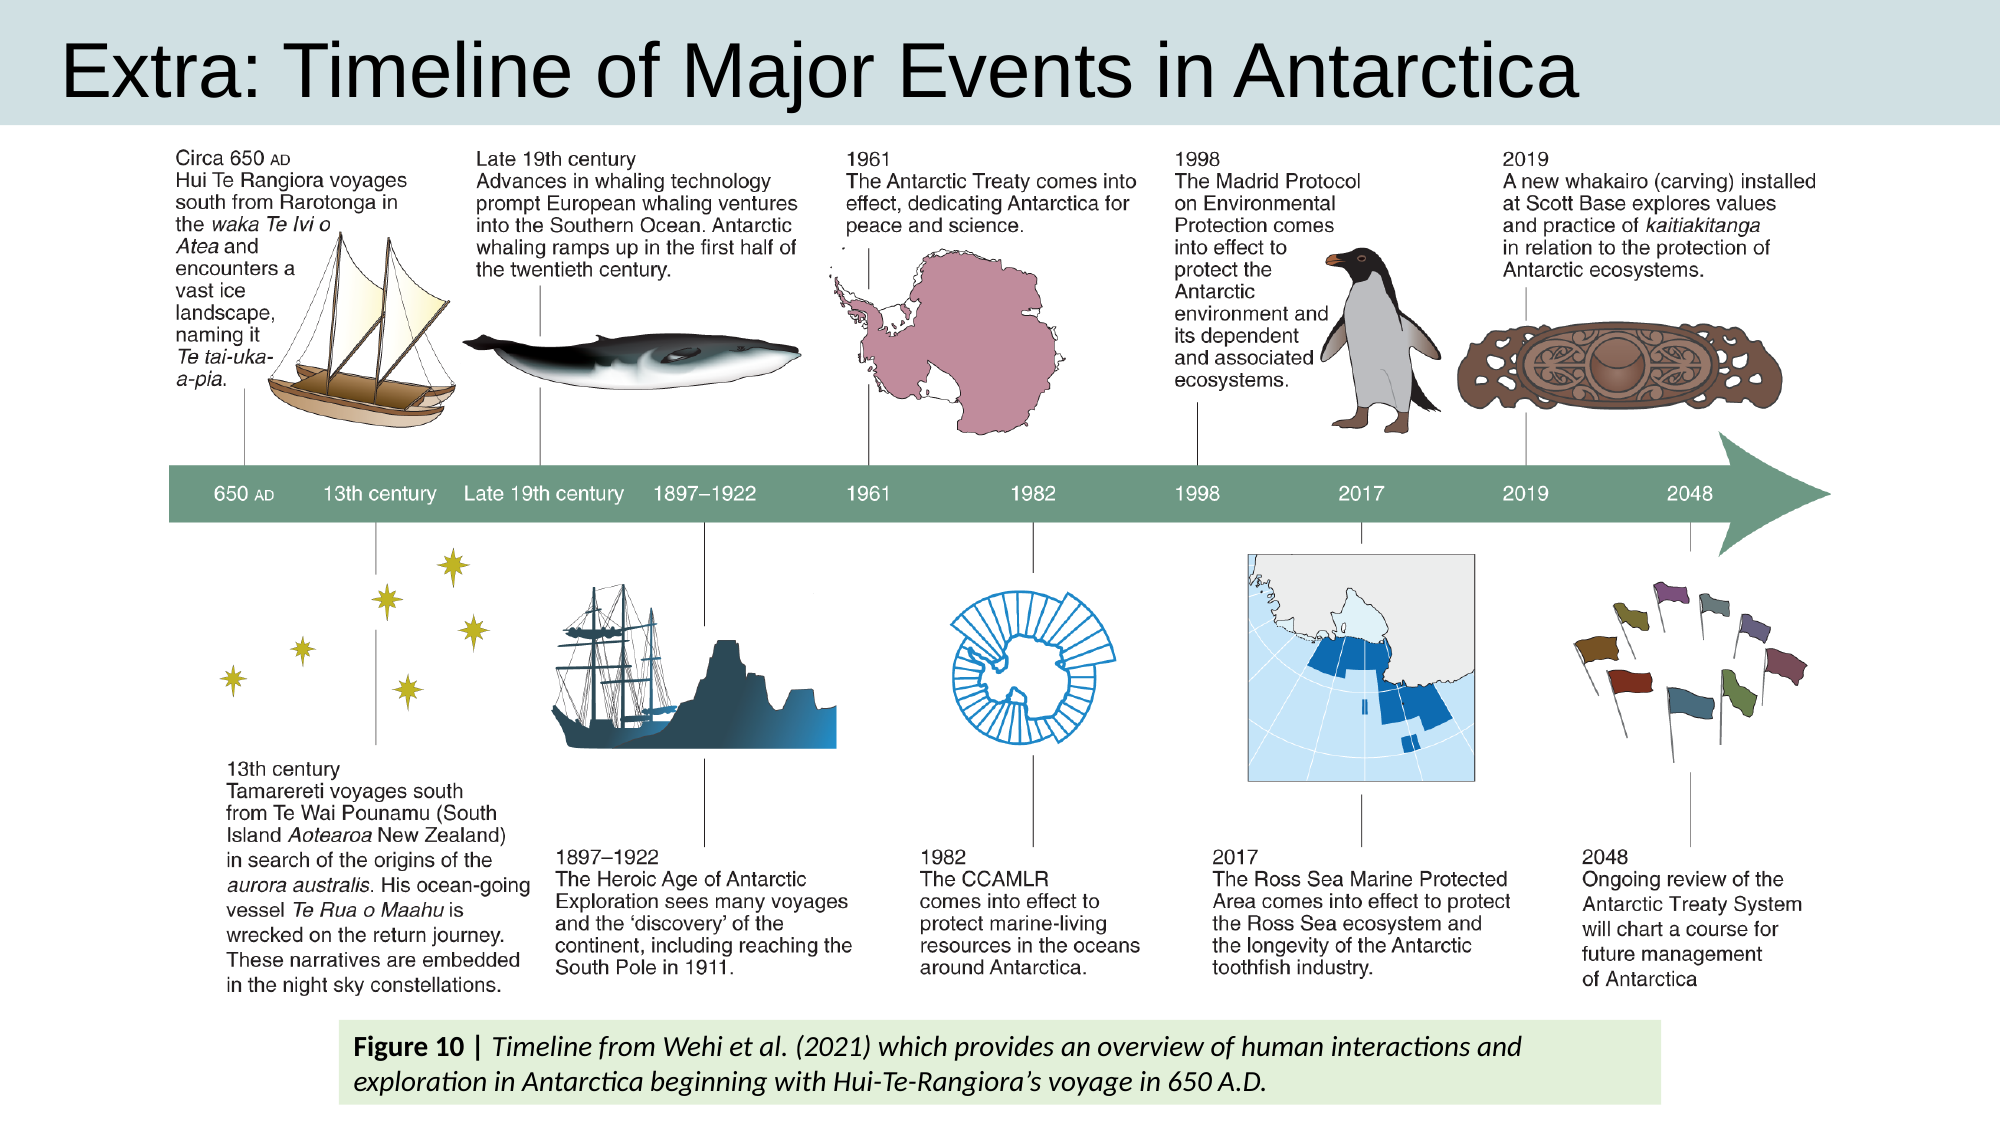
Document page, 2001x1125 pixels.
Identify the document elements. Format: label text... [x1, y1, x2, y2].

text_box Extra: Timeline of Major Events in Antarctica [0, 0, 2000, 126]
picture [168, 149, 1831, 996]
text_box Figure 10 | Timeline from Wehi et al. (2021) which provides an overview of human interactions and exploration in Antarctica beginning with Hui-Te-Rangiora’s voyage in 650 A.D. [338, 1019, 1662, 1105]
